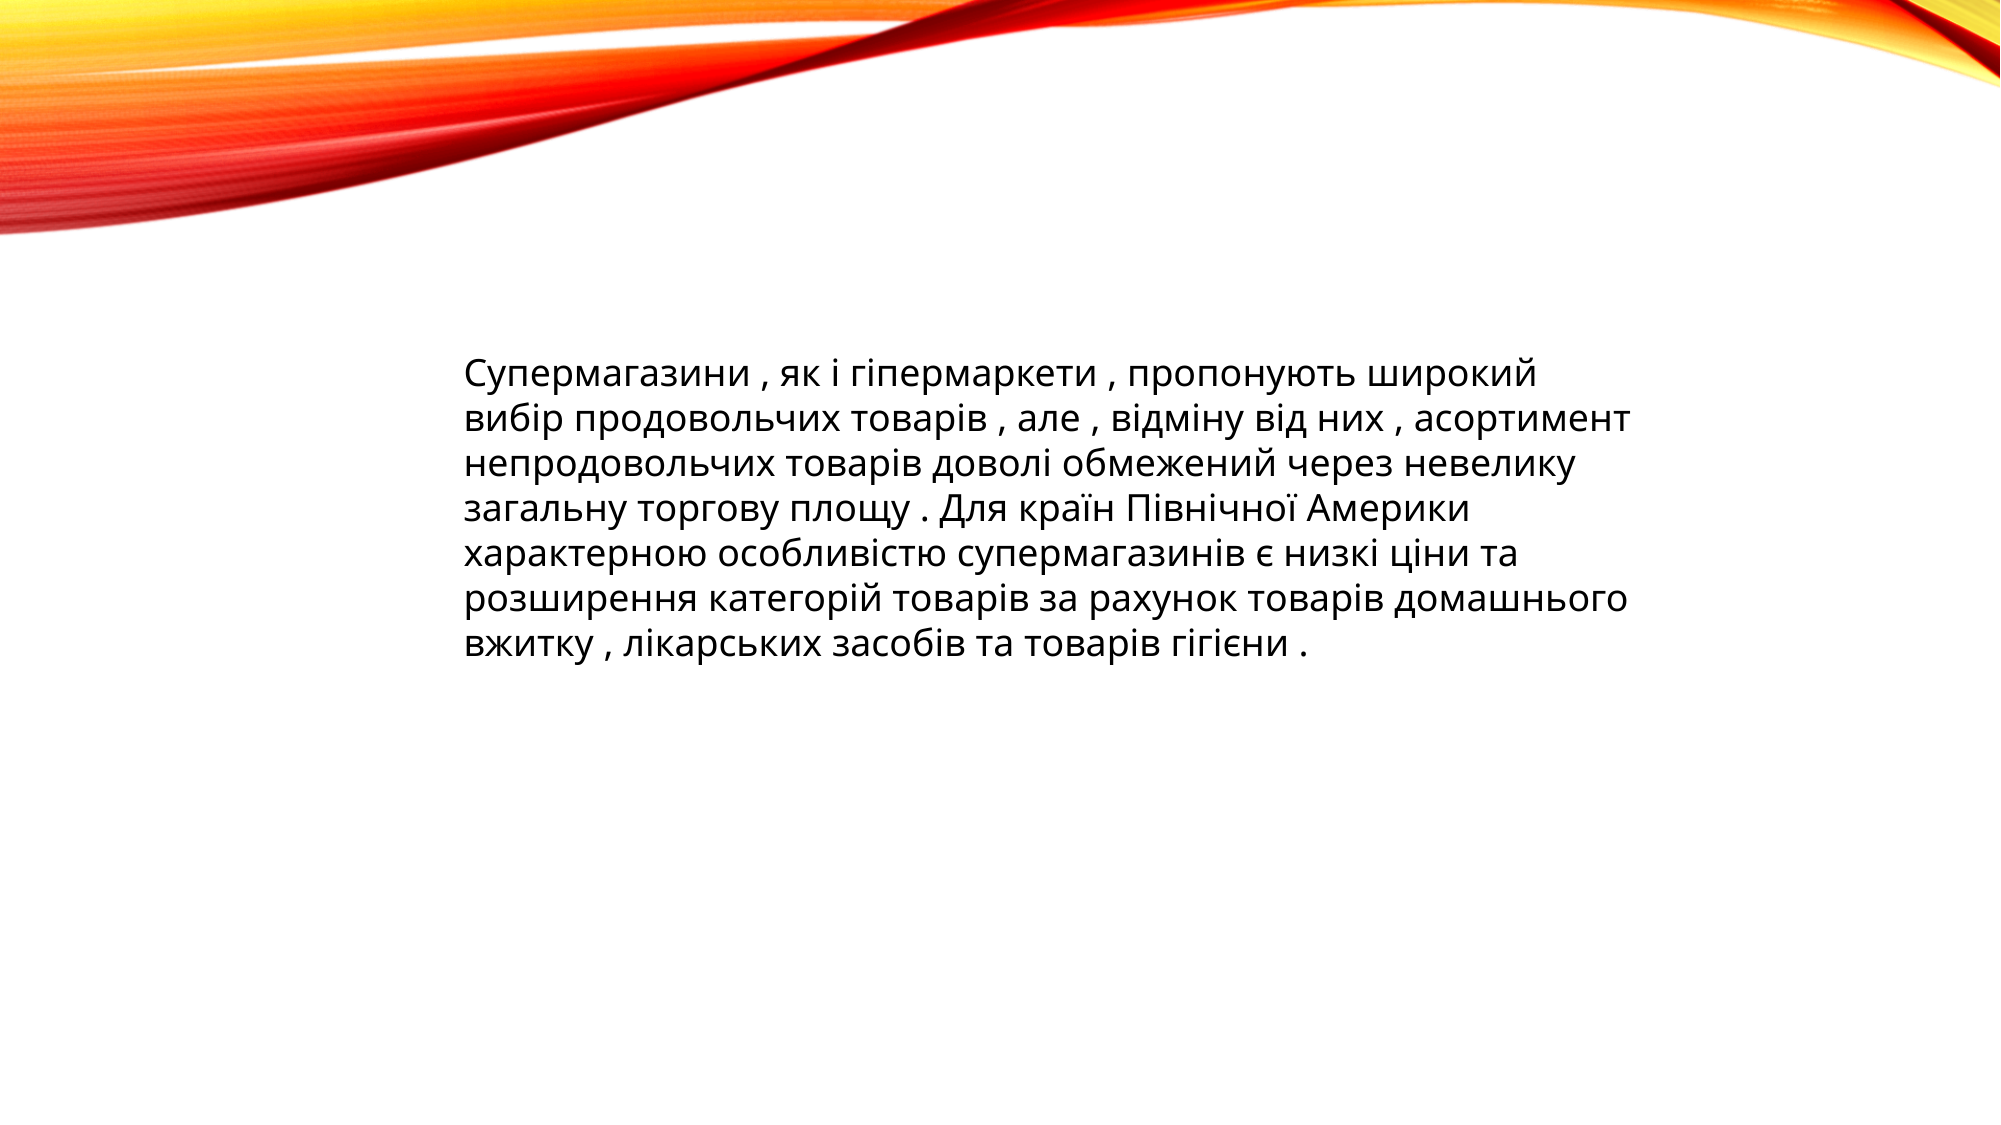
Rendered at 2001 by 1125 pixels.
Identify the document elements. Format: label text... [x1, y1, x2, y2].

text_box Супермагазини , як і гіпермаркети , пропонують широкий вибір продовольчих товарів , але , відміну від них , асортимент непродовольчих товарів доволі обмежений через невелику загальну торгову площу . Для країн Північної Америки характерною особливістю супермагазинів є низкi цiни та розширення категорiй товарiв за рахунок товарів домашнього вжитку , лікарських засобів та товарів гігієни . [448, 341, 1650, 672]
picture [0, 0, 2000, 237]
